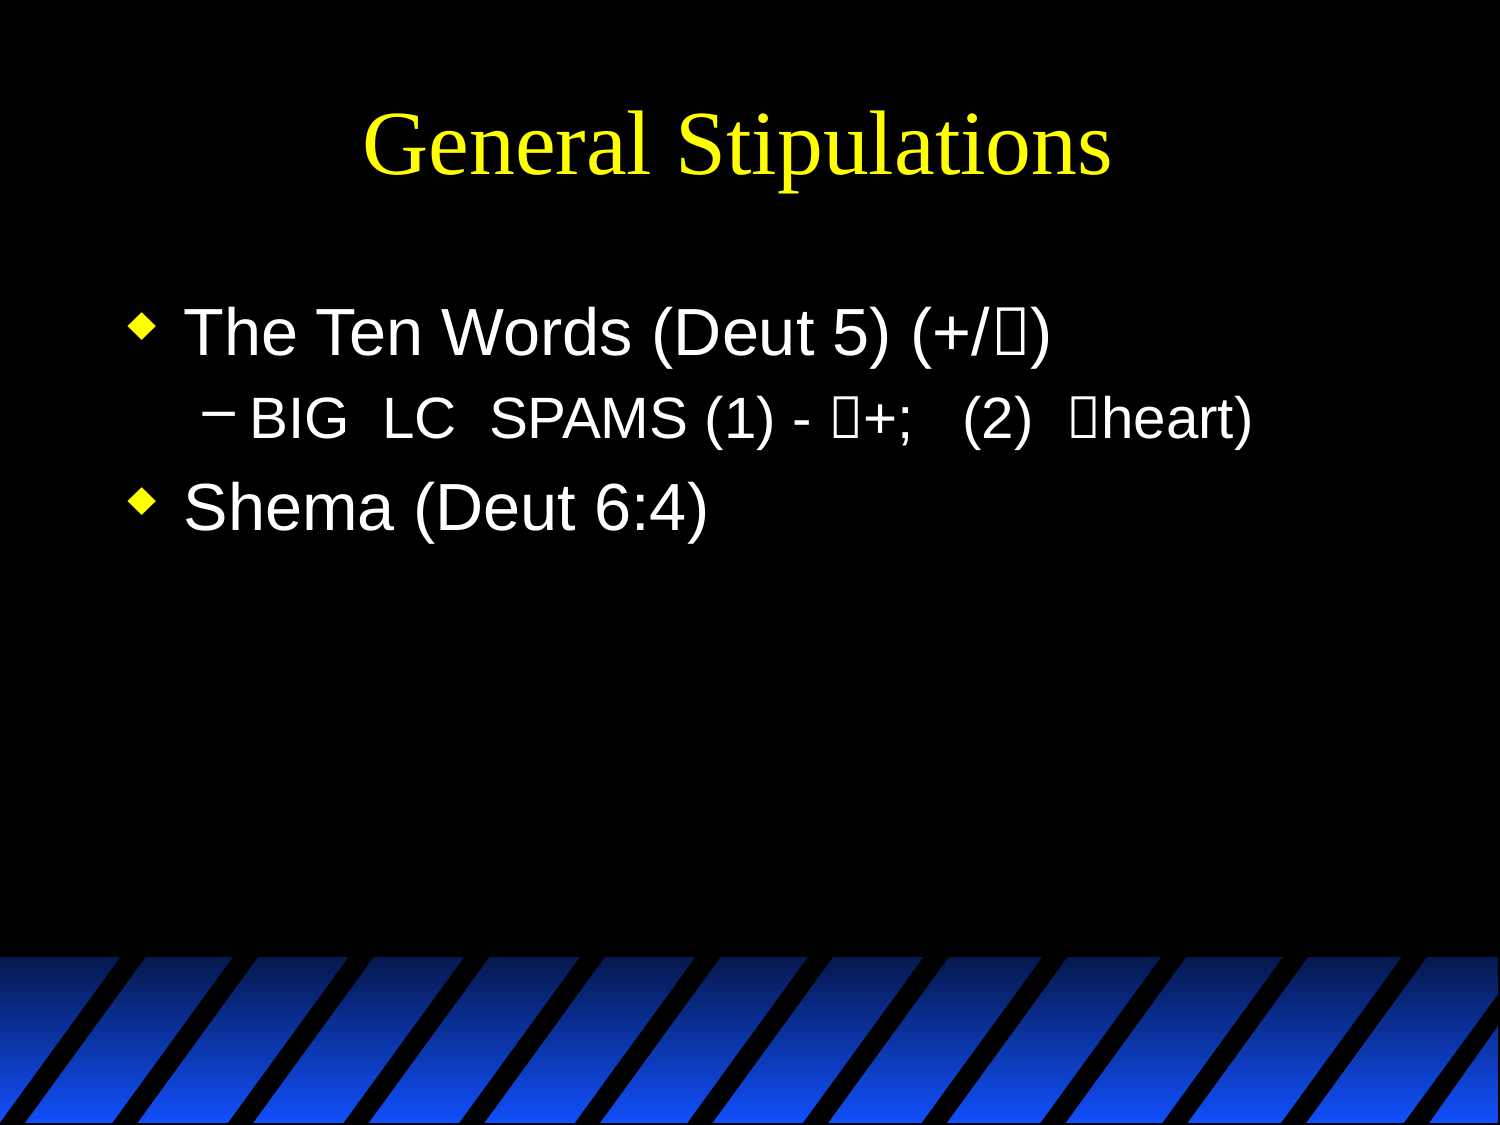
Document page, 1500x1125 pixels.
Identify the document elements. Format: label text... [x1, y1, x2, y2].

title General Stipulations [112, 37, 1388, 238]
list The Ten Words (Deut 5) (+/) BIG LC SPAMS (1) - +; (2) heart) Shema (Deut 6:4) [112, 281, 1388, 963]
